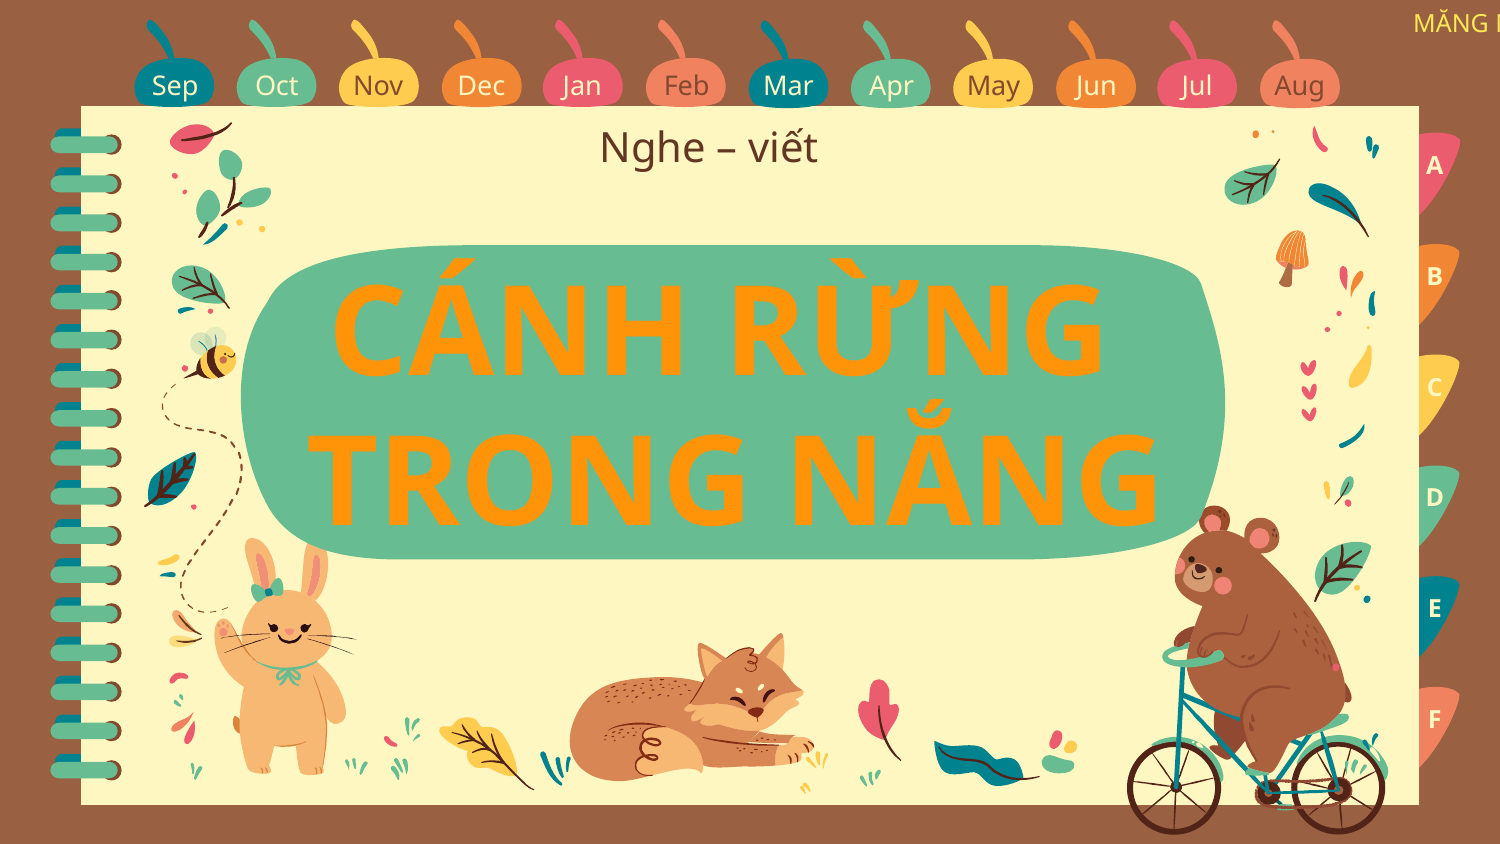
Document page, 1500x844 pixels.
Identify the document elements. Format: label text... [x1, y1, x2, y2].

text_box A [1408, 134, 1462, 190]
text_box F [1408, 688, 1462, 743]
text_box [129, 19, 1352, 109]
text_box CÁNH RỪNG TRONG NẮNG [145, 243, 1327, 558]
text_box [1390, 470, 1454, 537]
text_box D [1408, 466, 1462, 522]
text_box E [1408, 577, 1462, 633]
text_box B [1408, 245, 1462, 300]
text_box Nghe – viết [54, 113, 1364, 179]
text_box C [1408, 355, 1462, 411]
